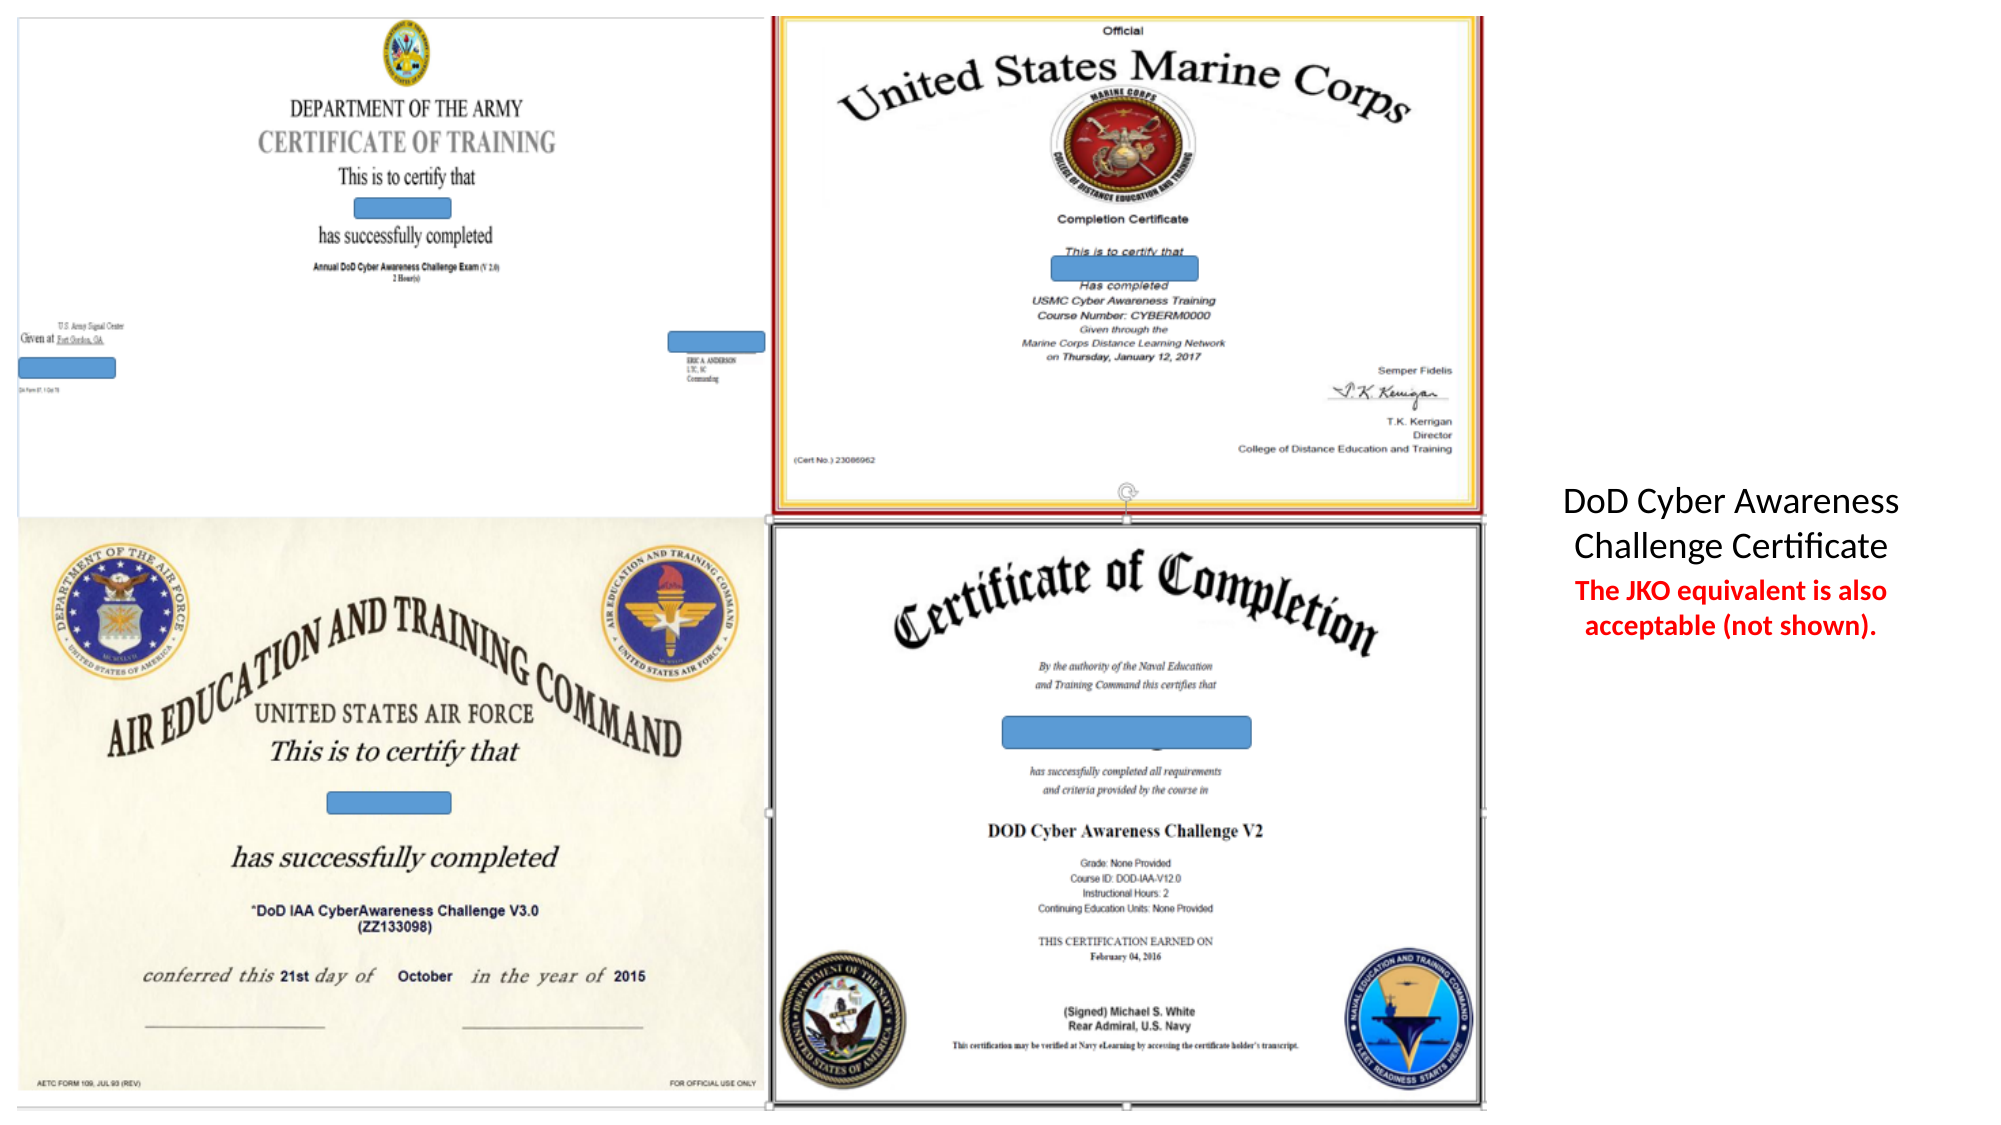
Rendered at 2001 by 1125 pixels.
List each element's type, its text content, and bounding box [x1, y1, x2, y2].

text_box DoD Cyber Awareness Challenge Certificate [1487, 468, 1977, 574]
text_box The JKO equivalent is also acceptable (not shown). [1510, 563, 1953, 649]
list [17, 16, 1487, 1111]
